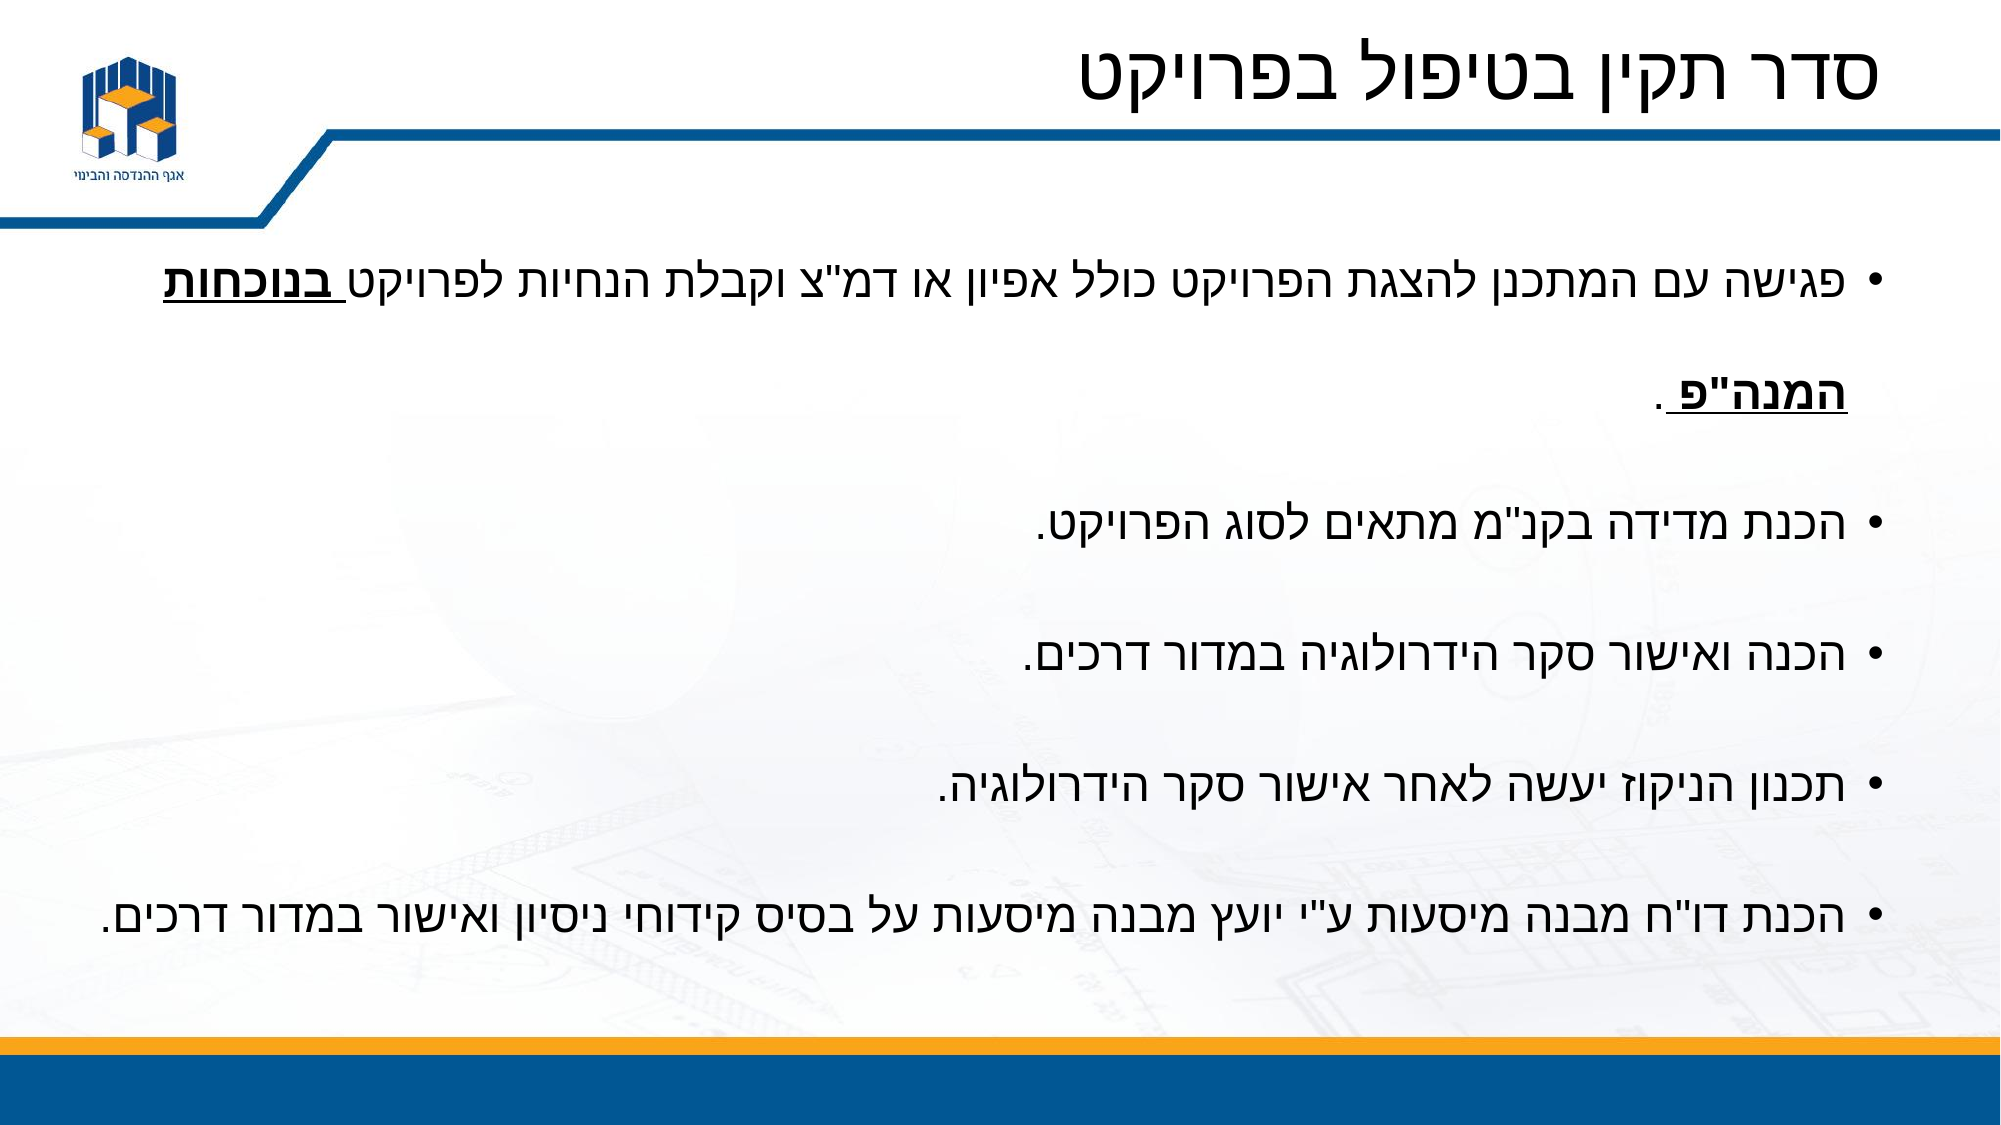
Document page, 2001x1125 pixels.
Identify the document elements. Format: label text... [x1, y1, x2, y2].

picture [0, 0, 2001, 1125]
text_box פגישה עם המתכנן להצגת הפרויקט כולל אפיון או דמ"צ וקבלת הנחיות לפרויקט בנוכחות המנה"פ . הכנת מדידה בקנ"מ מתאים לסוג הפרויקט. הכנה ואישור סקר הידרולוגיה במדור דרכים. תכנון הניקוז יעשה לאחר אישור סקר הידרולוגיה. הכנת דו"ח מבנה מיסעות ע"י יועץ מבנה מיסעות על בסיס קידוחי ניסיון ואישור במדור דרכים. [61, 187, 1898, 1014]
title סדר תקין בטיפול בפרויקט [397, 20, 1898, 130]
